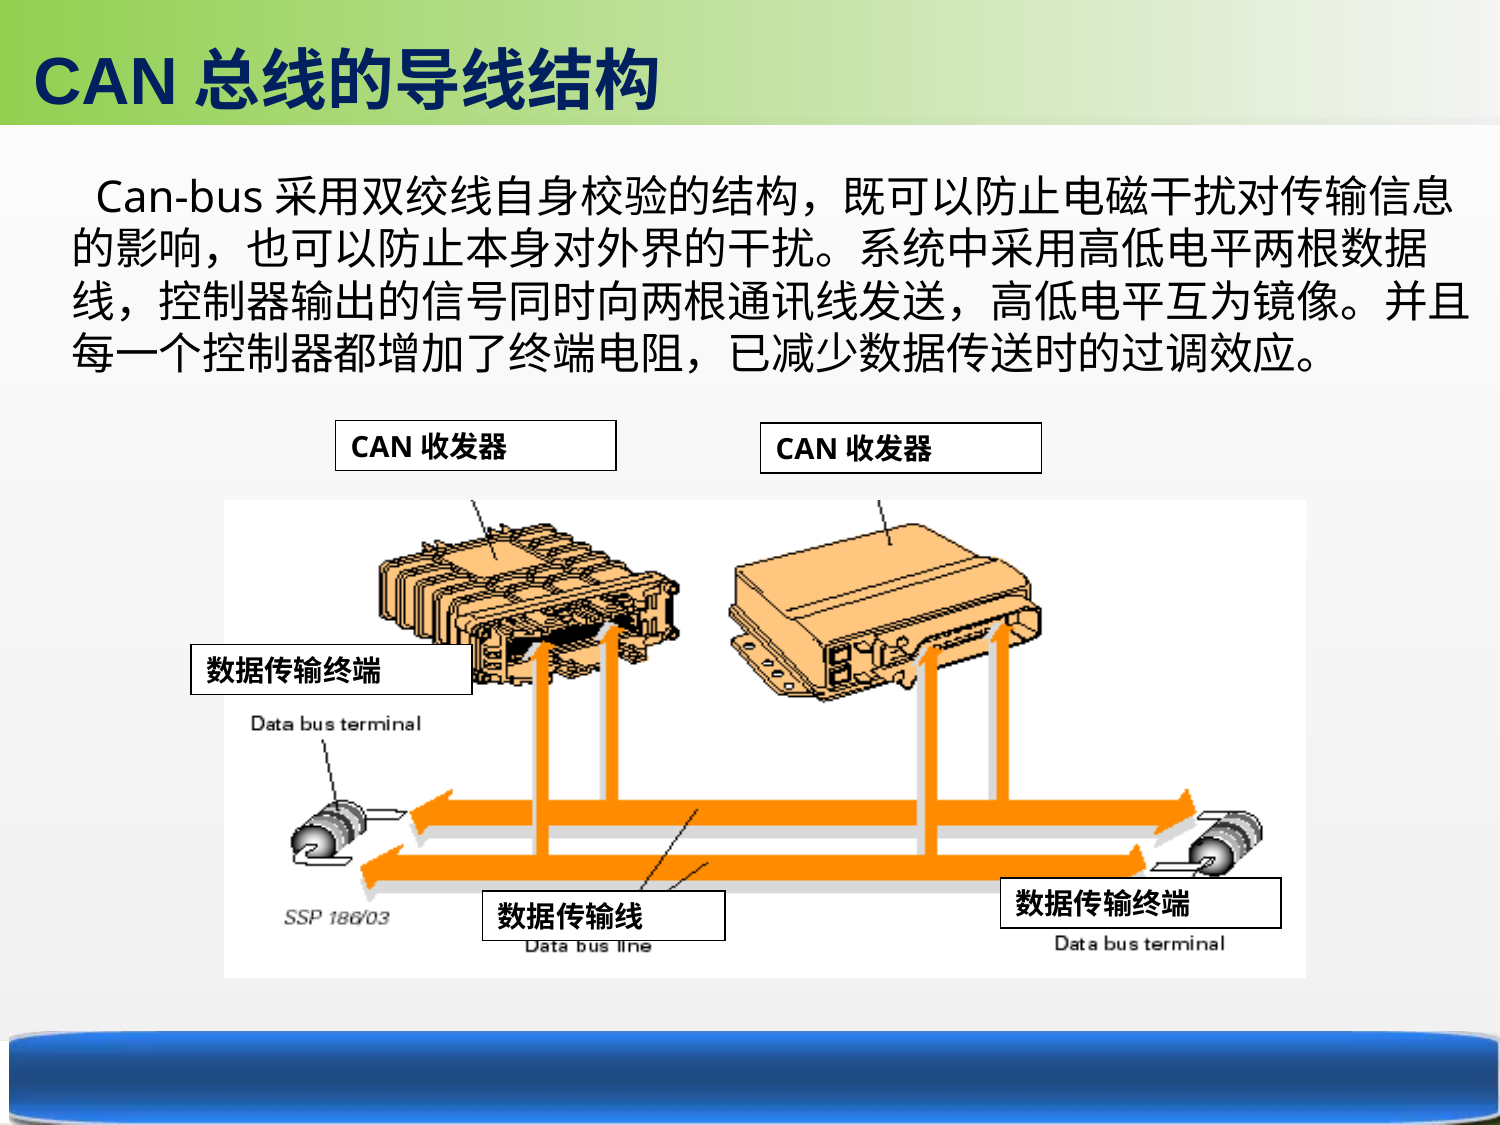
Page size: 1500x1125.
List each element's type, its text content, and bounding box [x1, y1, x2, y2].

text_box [190, 420, 1306, 978]
text_box CAN总线的导线结构 [0, 30, 725, 126]
text_box Can-bus采用双绞线自身校验的结构，既可以防止电磁干扰对传输信息的影响，也可以防止本身对外界的干扰。系统中采用高低电平两根数据线，控制器输出的信号同时向两根通讯线发送，高低电平互为镜像。并且每一个控制器都增加了终端电阻，已减少数据传送时的过调效应。 [0, 161, 1500, 439]
text_box [0, 0, 1500, 117]
picture [0, 1031, 1500, 1125]
